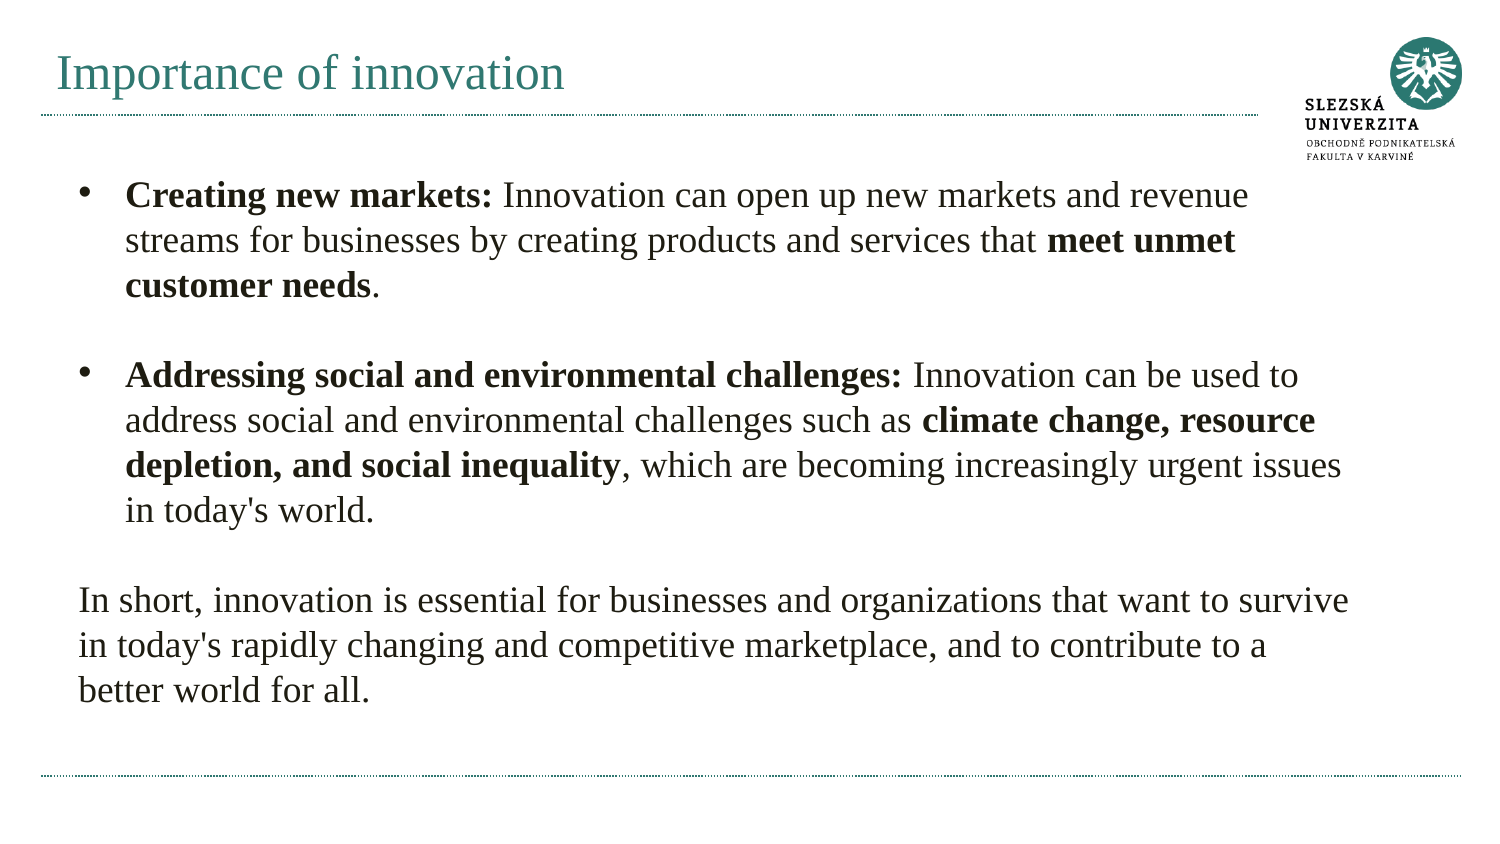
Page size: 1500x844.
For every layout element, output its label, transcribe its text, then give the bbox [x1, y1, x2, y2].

text_box Creating new markets: Innovation can open up new markets and revenue streams for businesses by creating products and services that meet unmet customer needs. Addressing social and environmental challenges: Innovation can be used to address social and environmental challenges such as climate change, resource depletion, and social inequality, which are becoming increasingly urgent issues in today's world. In short, innovation is essential for businesses and organizations that want to survive in today's rapidly changing and competitive marketplace, and to contribute to a better world for all. [63, 162, 1373, 717]
title Importance of innovation [41, 32, 1159, 116]
picture [1305, 37, 1462, 160]
